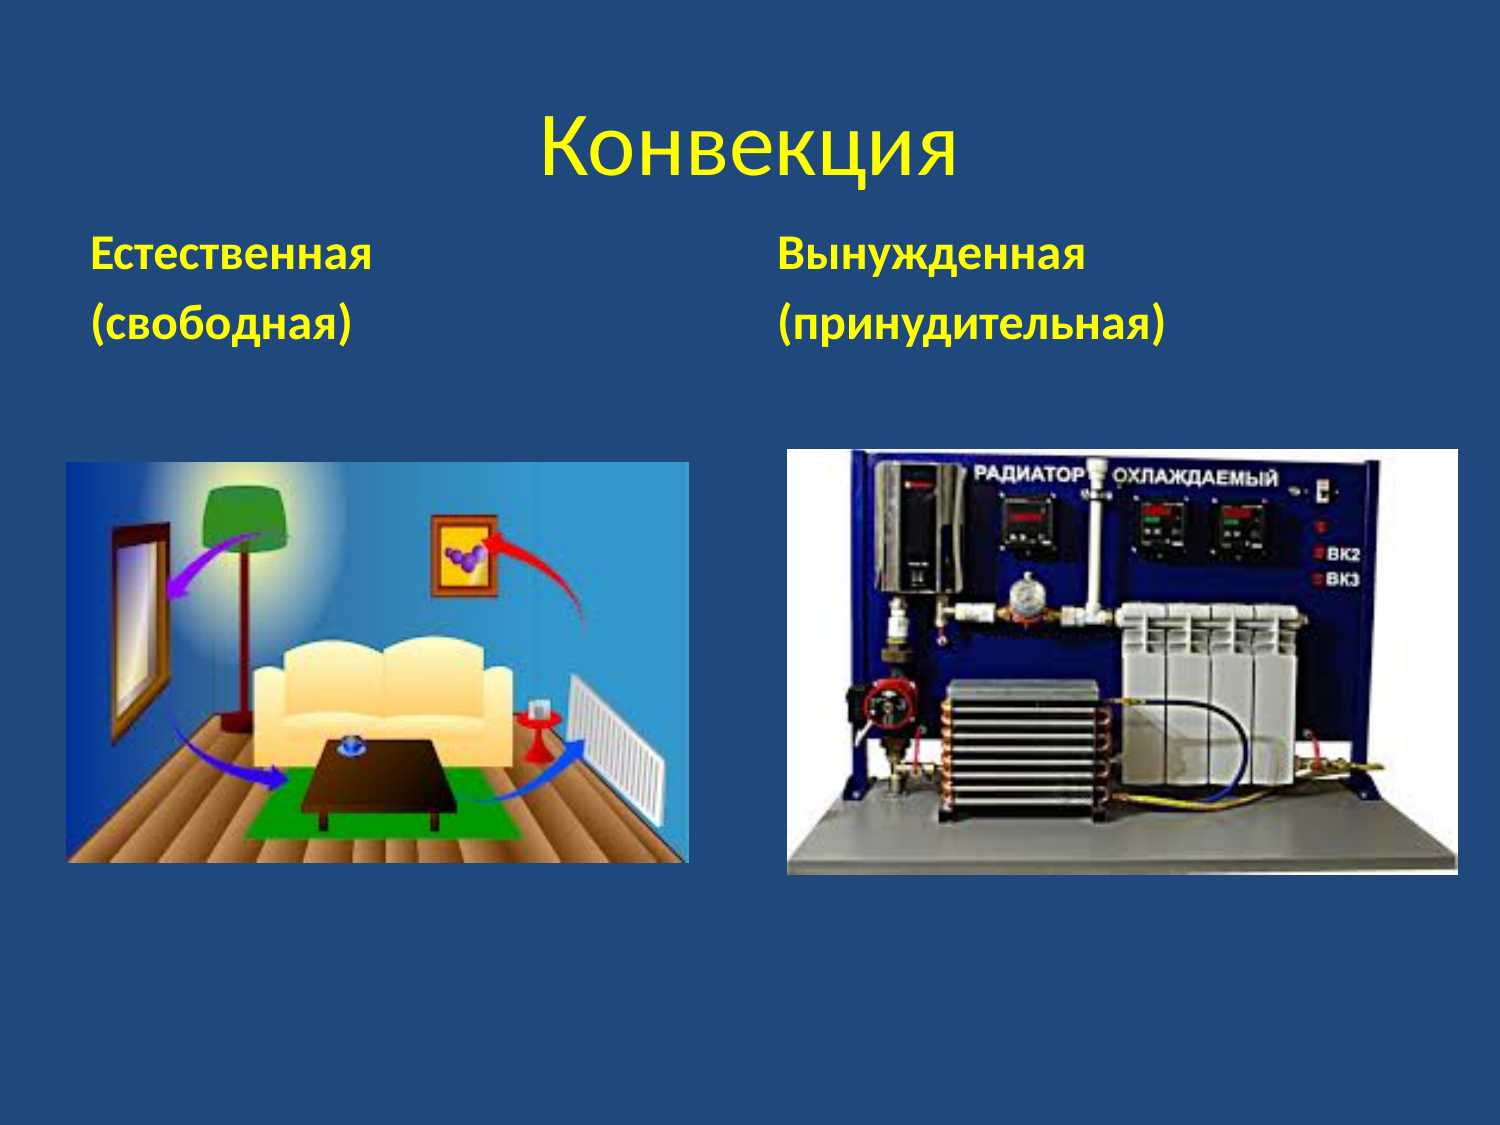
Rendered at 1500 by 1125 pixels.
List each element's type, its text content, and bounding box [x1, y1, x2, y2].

title Конвекция [75, 45, 1425, 233]
list Вынужденная (принудительная) [761, 251, 1425, 357]
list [787, 449, 1458, 876]
list Естественная (свободная) [75, 251, 738, 357]
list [66, 462, 690, 863]
